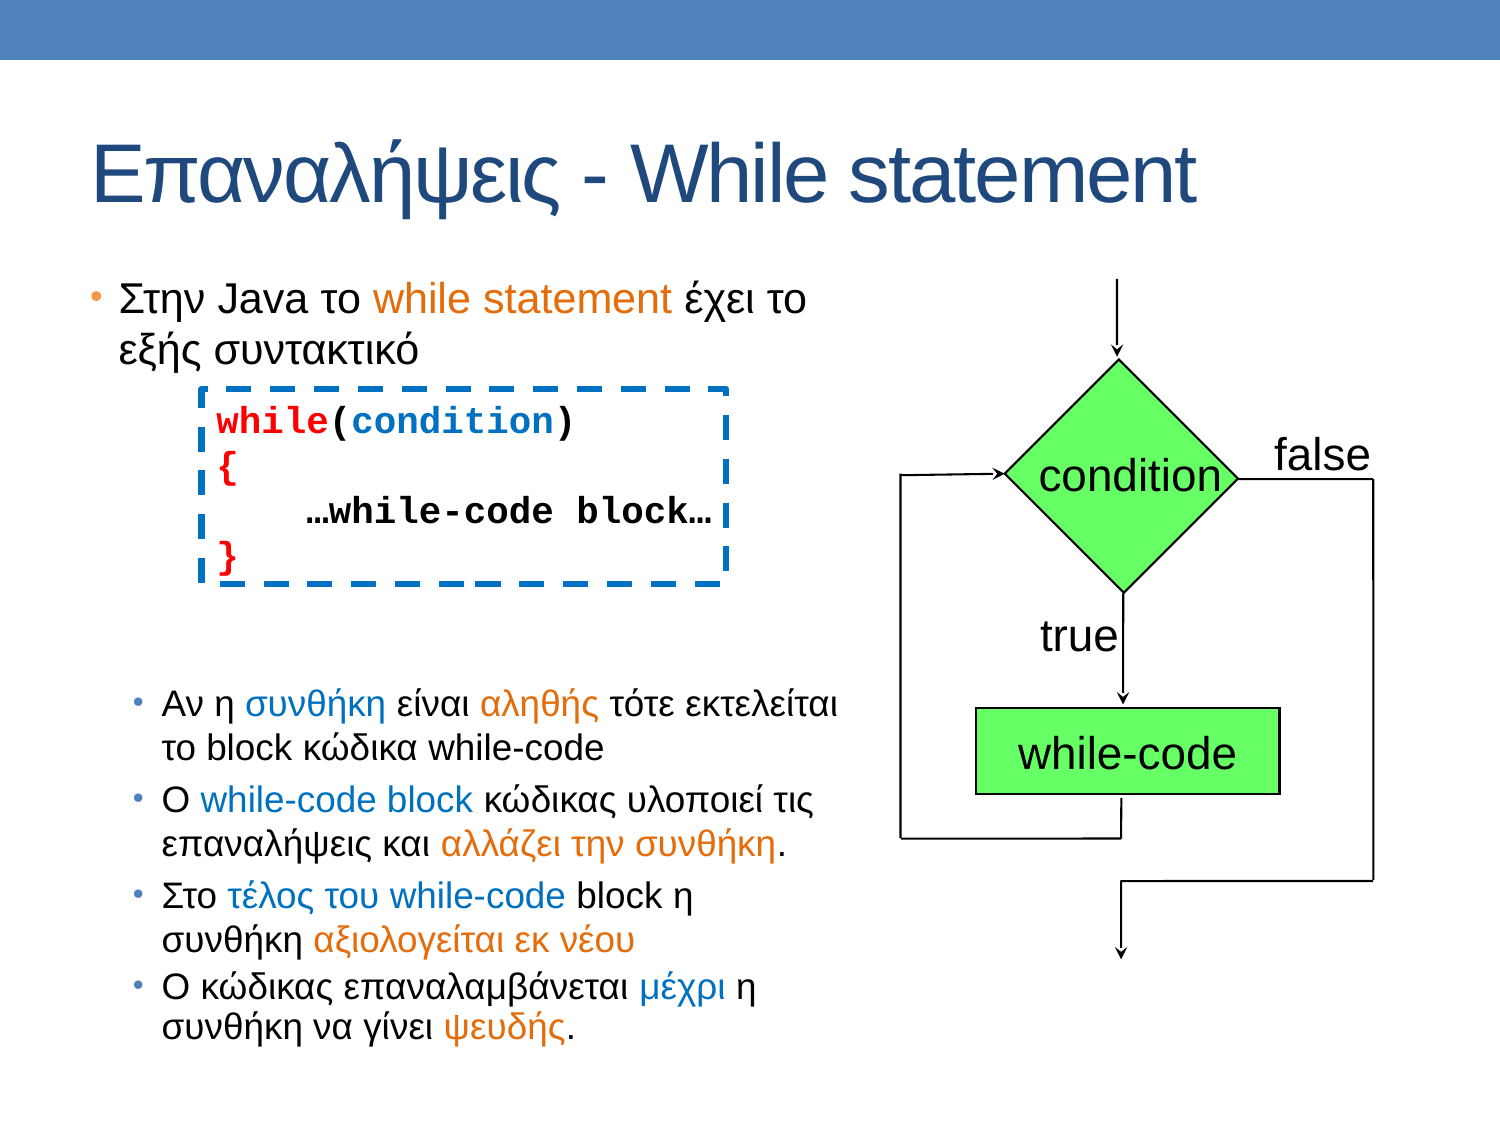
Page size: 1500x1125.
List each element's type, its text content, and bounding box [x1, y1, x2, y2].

text_box false [1259, 416, 1387, 487]
list Στην Java το while statement έχει το εξής συντακτικό Αν η συνθήκη είναι αληθής τότε εκτελείται το block κώδικα while-code O while-code block κώδικας υλοποιεί τις επαναλήψεις και αλλάζει την συνθήκη. Στο τέλος του while-code block η συνθήκη αξιολογείται εκ νέου Ο κώδικας επαναλαμβάνεται μέχρι η συνθήκη να γίνει ψευδής. [75, 262, 858, 1063]
text_box [1114, 946, 1128, 960]
title Επαναλήψεις - While statement [75, 87, 1425, 250]
text_box [1110, 344, 1124, 357]
text_box [1040, 509, 1208, 593]
text_box condition [1023, 438, 1238, 509]
text_box while(condition) { …while-code block… } [201, 388, 727, 584]
text_box while-code [976, 707, 1280, 795]
text_box [992, 467, 1005, 481]
text_box [1005, 455, 1023, 492]
text_box [1116, 692, 1130, 705]
text_box [1040, 359, 1198, 438]
text_box true [1024, 597, 1135, 668]
